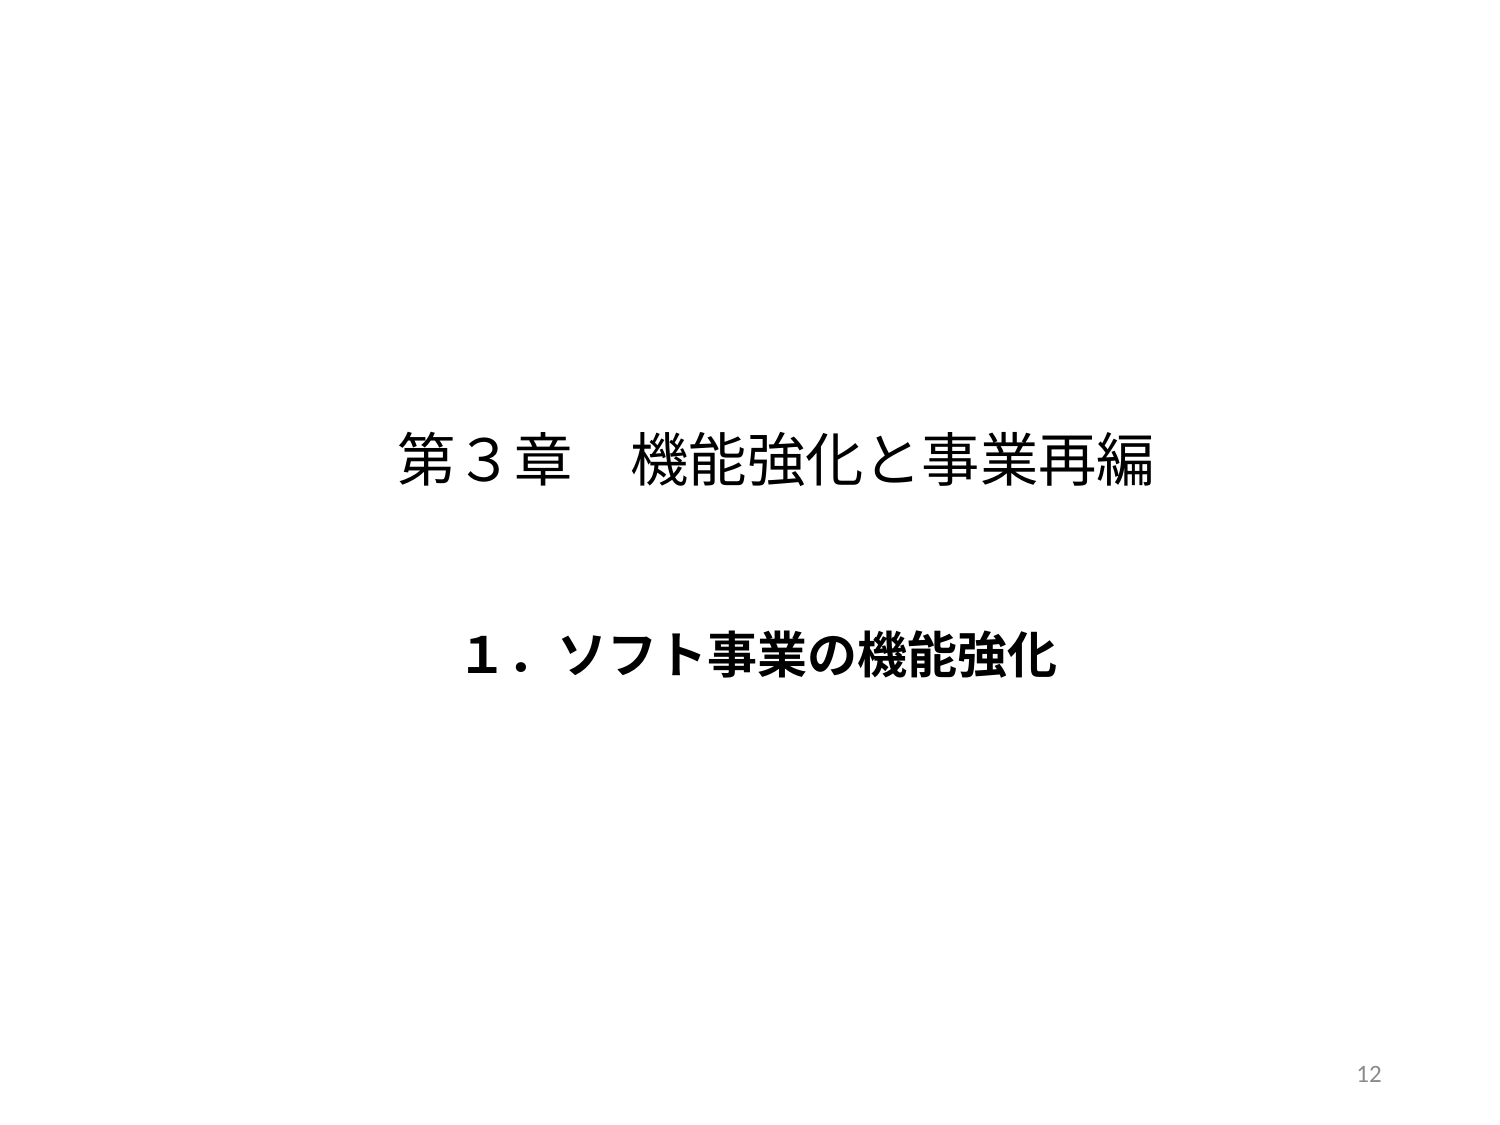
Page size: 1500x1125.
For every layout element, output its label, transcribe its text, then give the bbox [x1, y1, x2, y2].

slide_number 12 [1059, 1042, 1397, 1103]
text_box １．ソフト事業の機能強化 [442, 616, 1073, 692]
text_box 第３章 機能強化と事業再編 [382, 415, 1170, 501]
